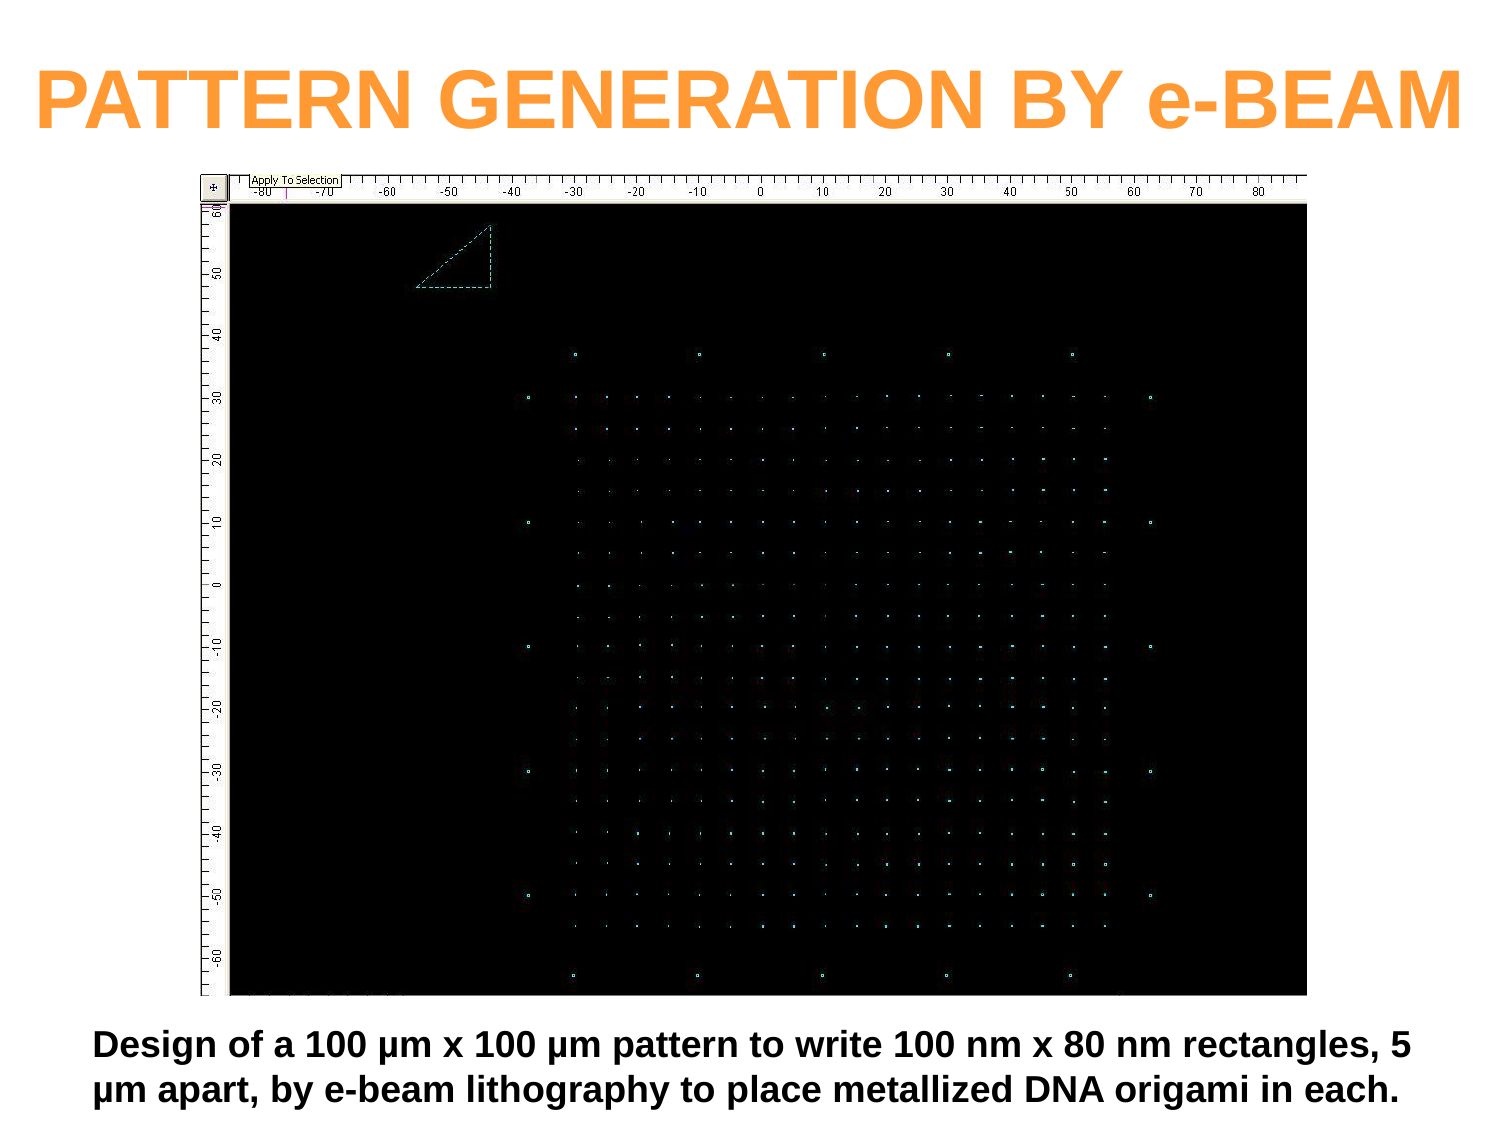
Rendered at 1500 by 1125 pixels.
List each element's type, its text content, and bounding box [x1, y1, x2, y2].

picture [199, 174, 1307, 996]
text_box PATTERN GENERATION BY e-BEAM [0, 37, 1500, 153]
text_box Design of a 100 µm x 100 µm pattern to write 100 nm x 80 nm rectangles, 5 µm apart, by e-beam lithography to place metallized DNA origami in each. [77, 1012, 1436, 1118]
